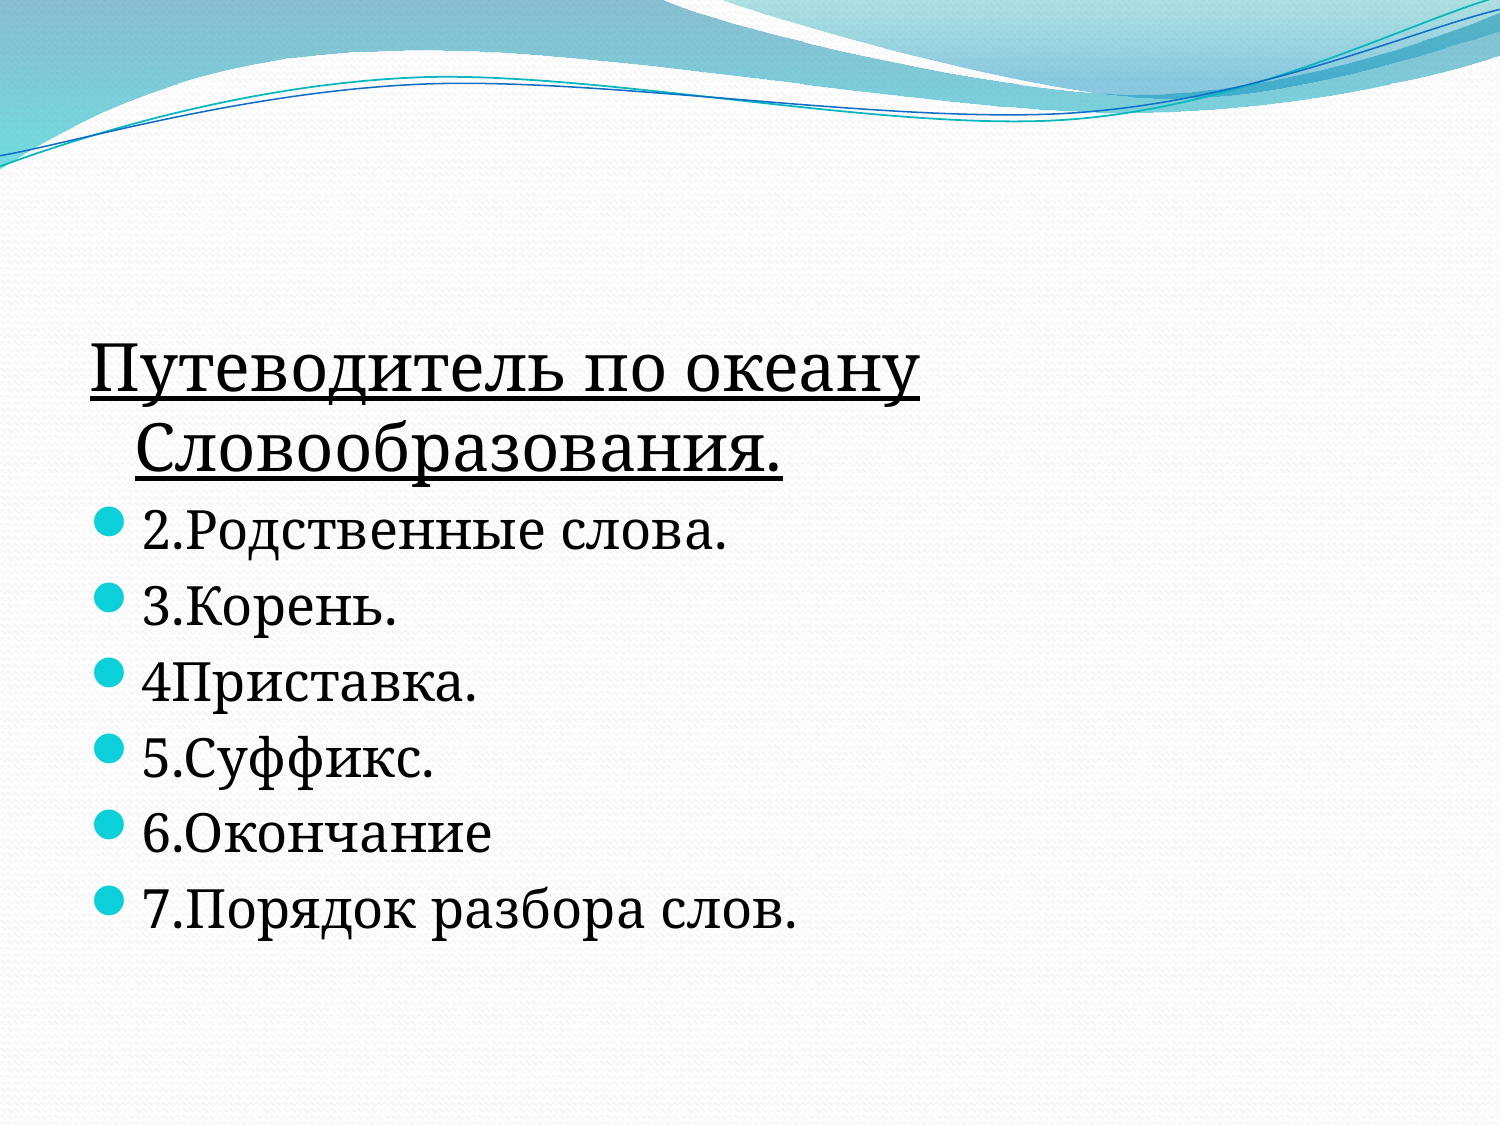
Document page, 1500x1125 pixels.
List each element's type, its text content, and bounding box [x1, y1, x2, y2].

list Путеводитель по океану Словообразования. 2.Родственные слова. 3.Корень. 4Приставка. 5.Суффикс. 6.Окончание 7.Порядок разбора слов. [75, 317, 1425, 1038]
